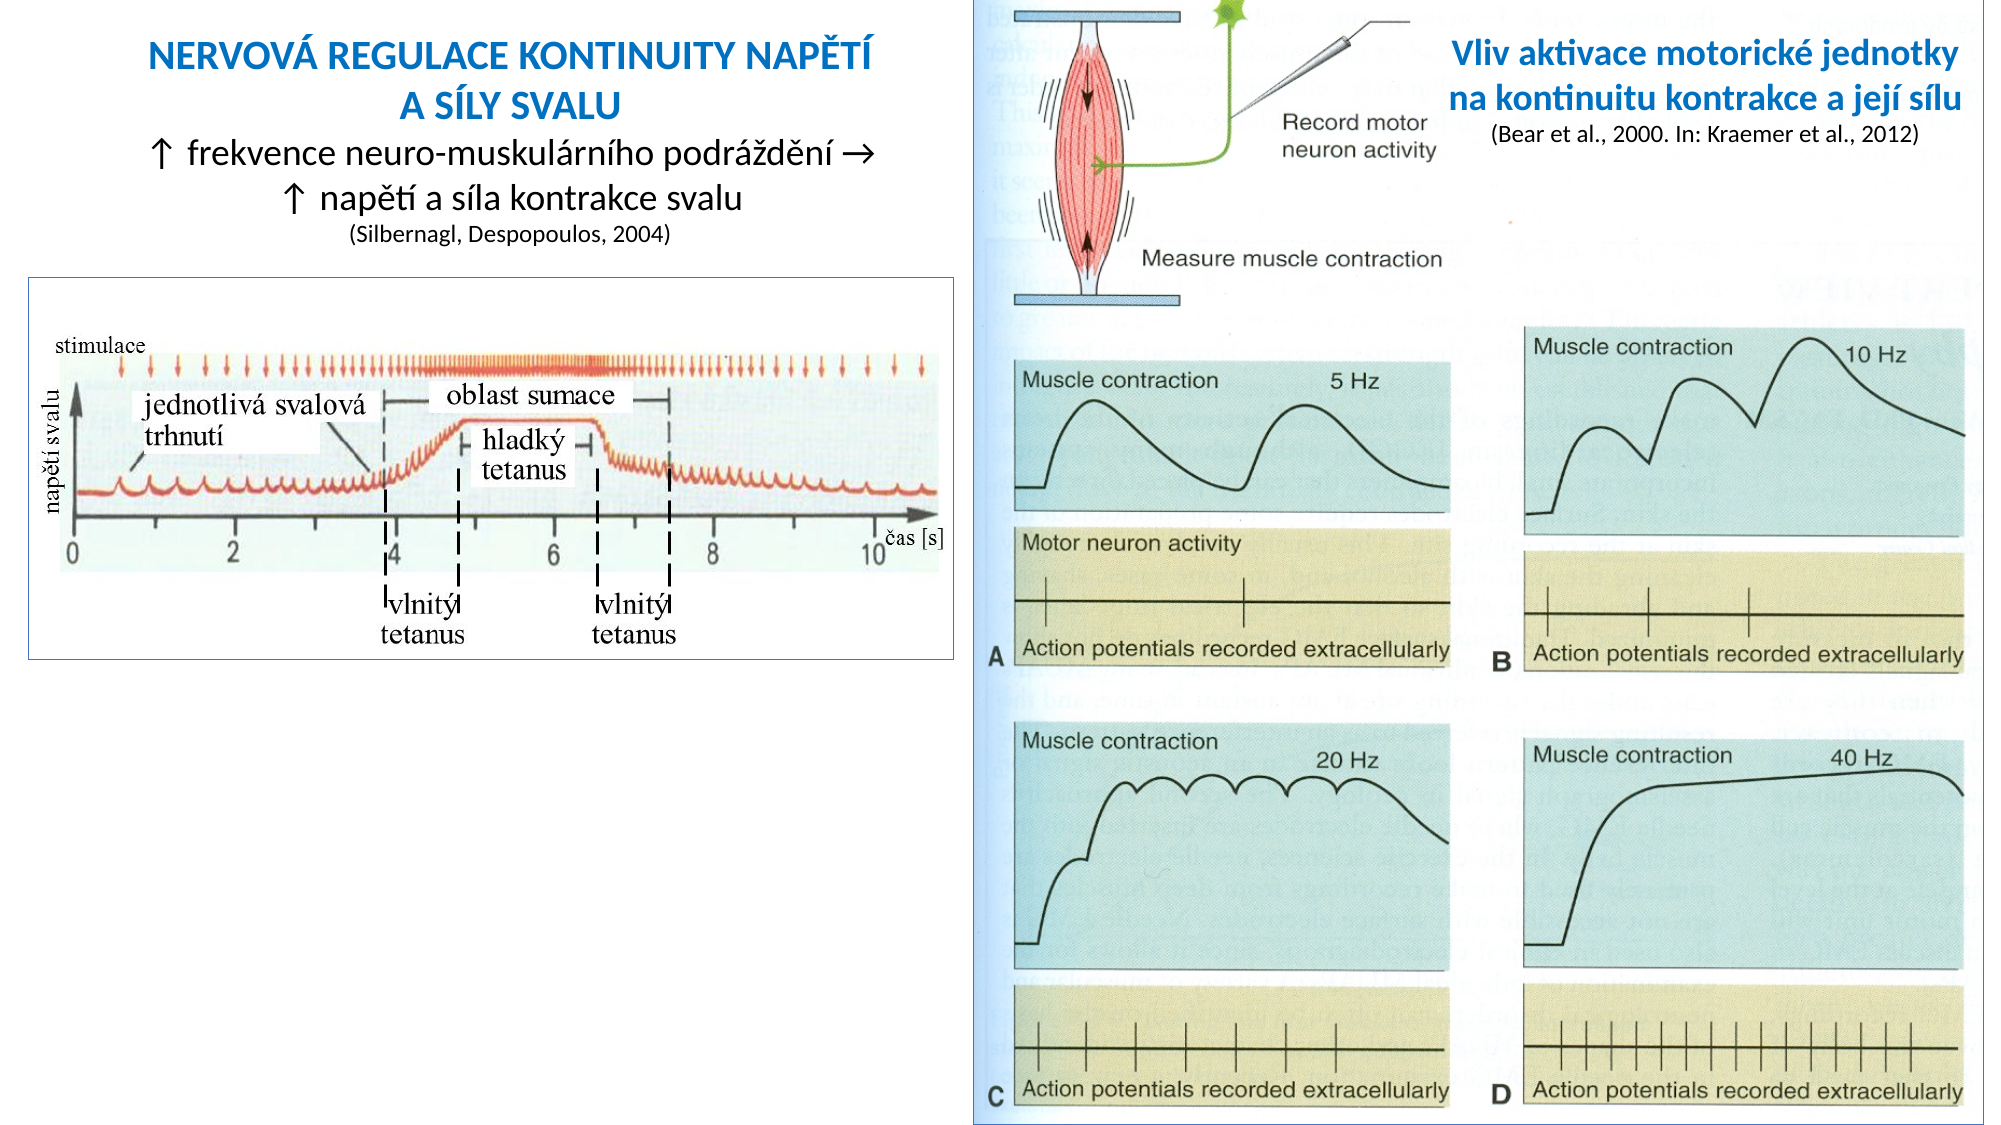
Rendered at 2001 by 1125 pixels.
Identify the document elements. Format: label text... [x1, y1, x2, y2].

text_box NERVOVÁ REGULACE kontinuity NAPĚTÍ A SÍLY SVALU ↑ frekvence neuro-muskulárního podráždění → ↑ napětí a síla kontrakce svalu (Silbernagl, Despopoulos, 2004) [126, 20, 895, 256]
picture [28, 277, 954, 660]
picture [973, 0, 1984, 1125]
